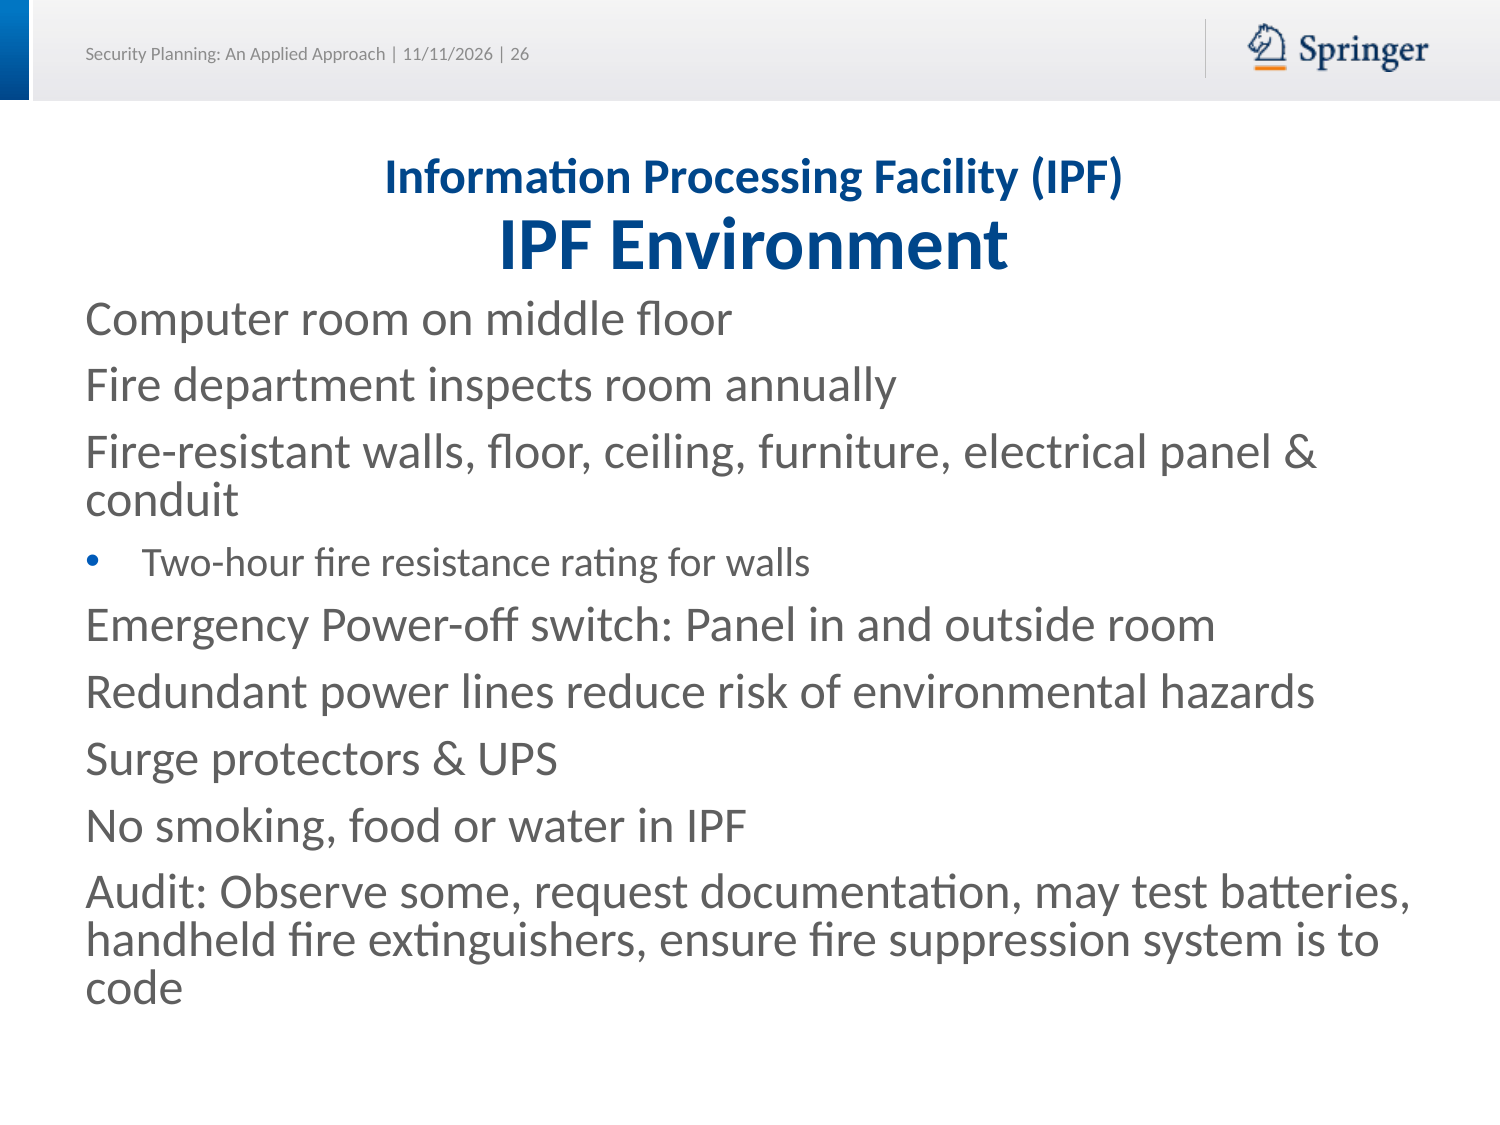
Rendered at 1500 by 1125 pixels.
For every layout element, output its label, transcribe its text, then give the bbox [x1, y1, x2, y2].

title Information Processing Facility (IPF) IPF Environment [85, 150, 1424, 287]
picture [33, 0, 1500, 101]
list Computer room on middle floor Fire department inspects room annually Fire-resistant walls, floor, ceiling, furniture, electrical panel & conduit Two-hour fire resistance rating for walls Emergency Power-off switch: Panel in and outside room Redundant power lines reduce risk of environmental hazards Surge protectors & UPS No smoking, food or water in IPF Audit: Observe some, request documentation, may test batteries, handheld fire extinguishers, ensure fire suppression system is to code [85, 296, 1424, 1046]
